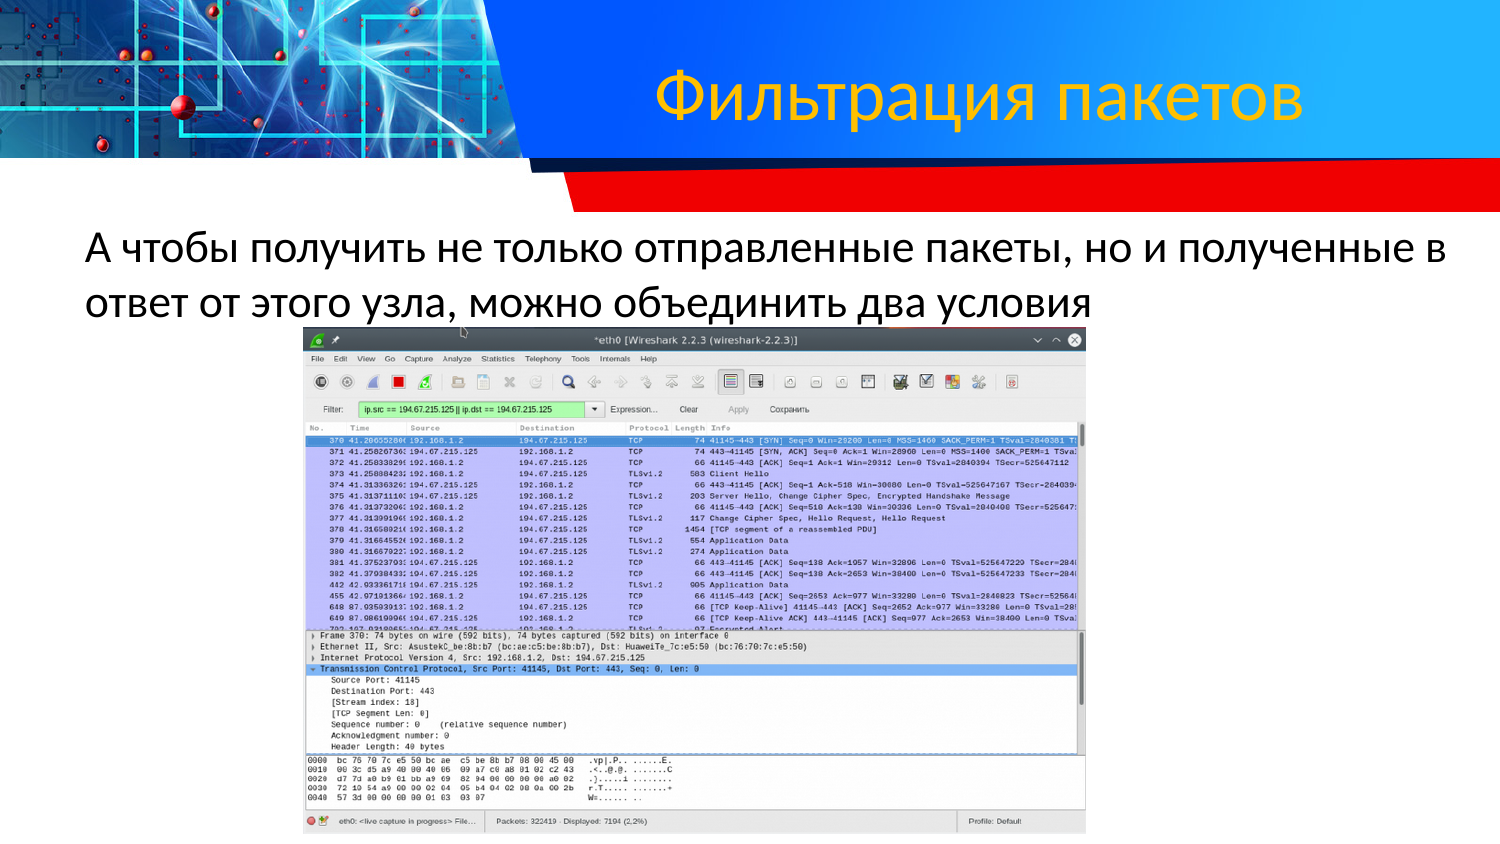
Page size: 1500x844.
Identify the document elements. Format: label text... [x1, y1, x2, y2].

title Фильтрация пакетов [531, 31, 1429, 149]
picture [0, 0, 1500, 844]
list А чтобы получить не только отправленные пакеты, но и полученные в ответ от этого узла, можно объединить два условия [70, 209, 1466, 802]
